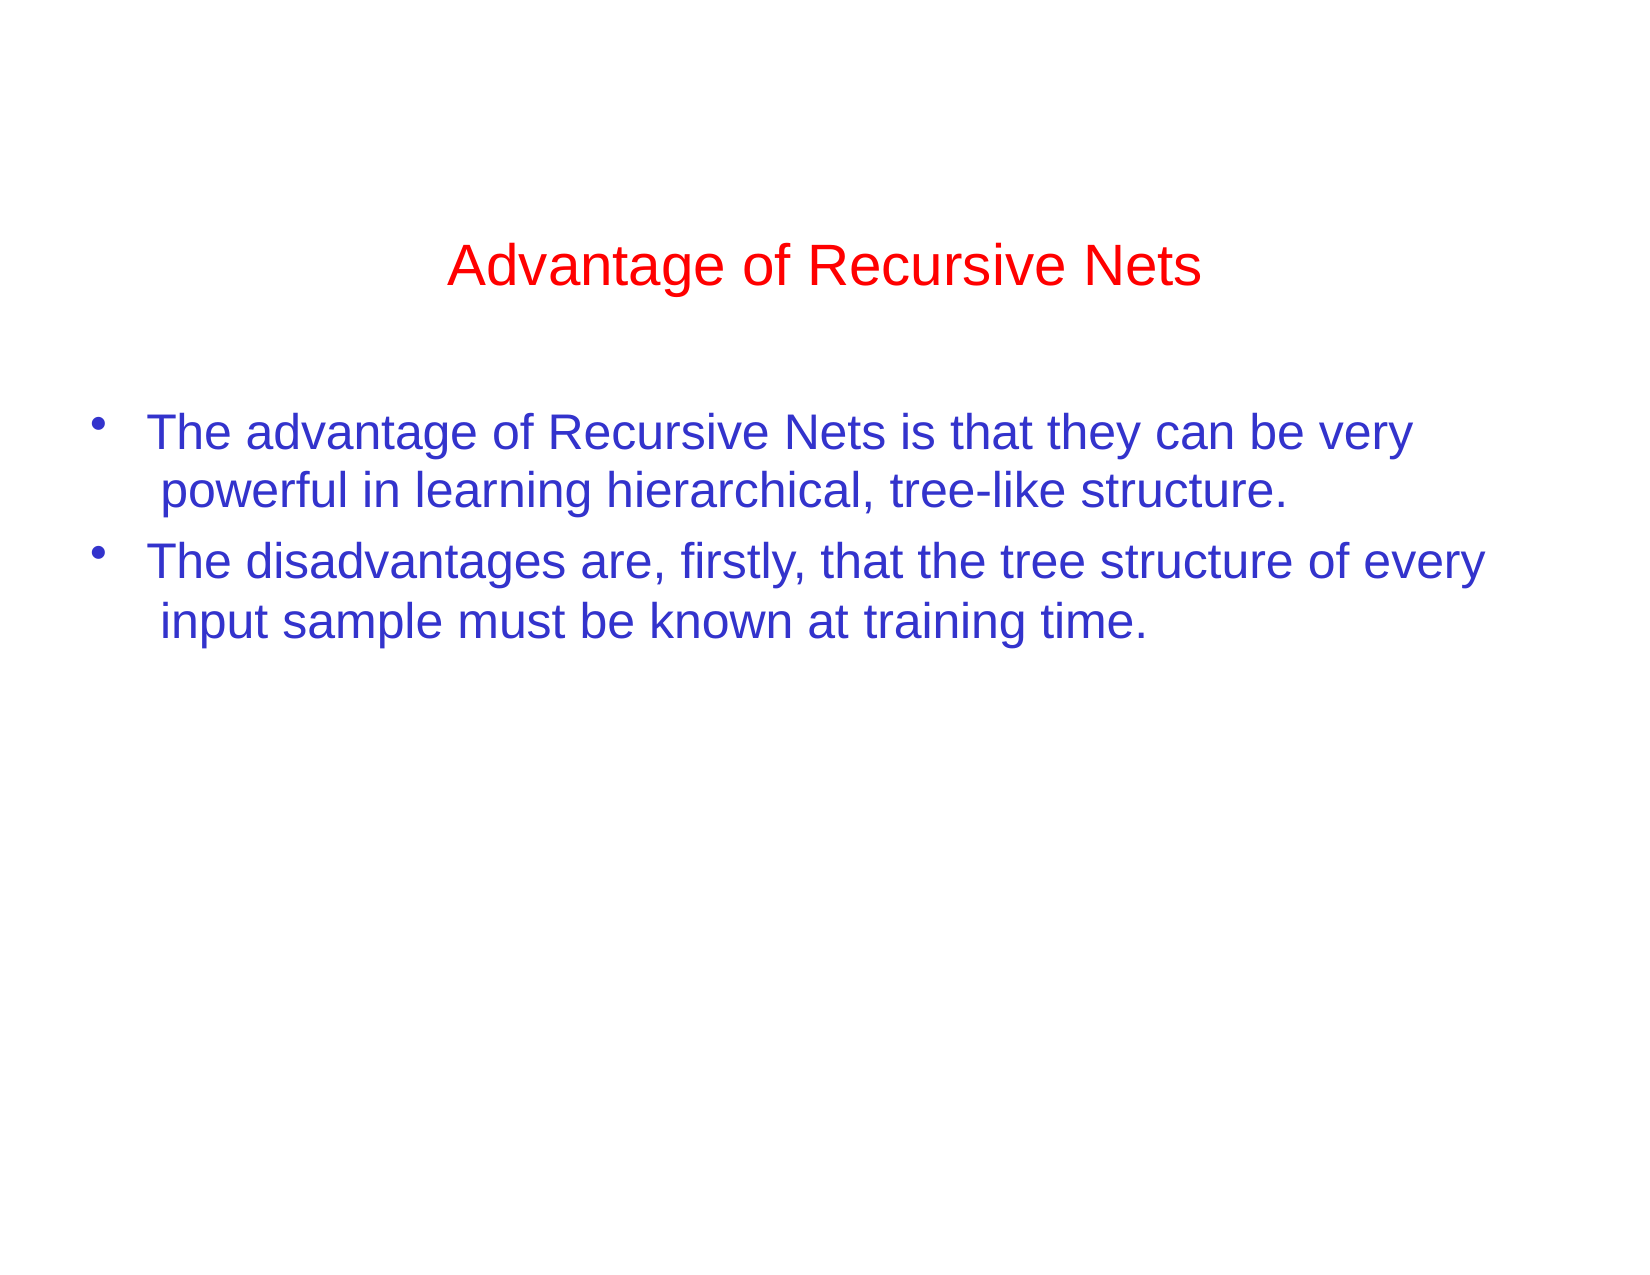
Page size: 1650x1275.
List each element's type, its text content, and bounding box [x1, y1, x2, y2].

title Advantage of Recursive Nets [445, 225, 1206, 395]
text_box The advantage of Recursive Nets is that they can be very powerful in learning hierarchical, tree-like structure. The disadvantages are, firstly, that the tree structure of every input sample must be known at training time. [87, 395, 1497, 649]
